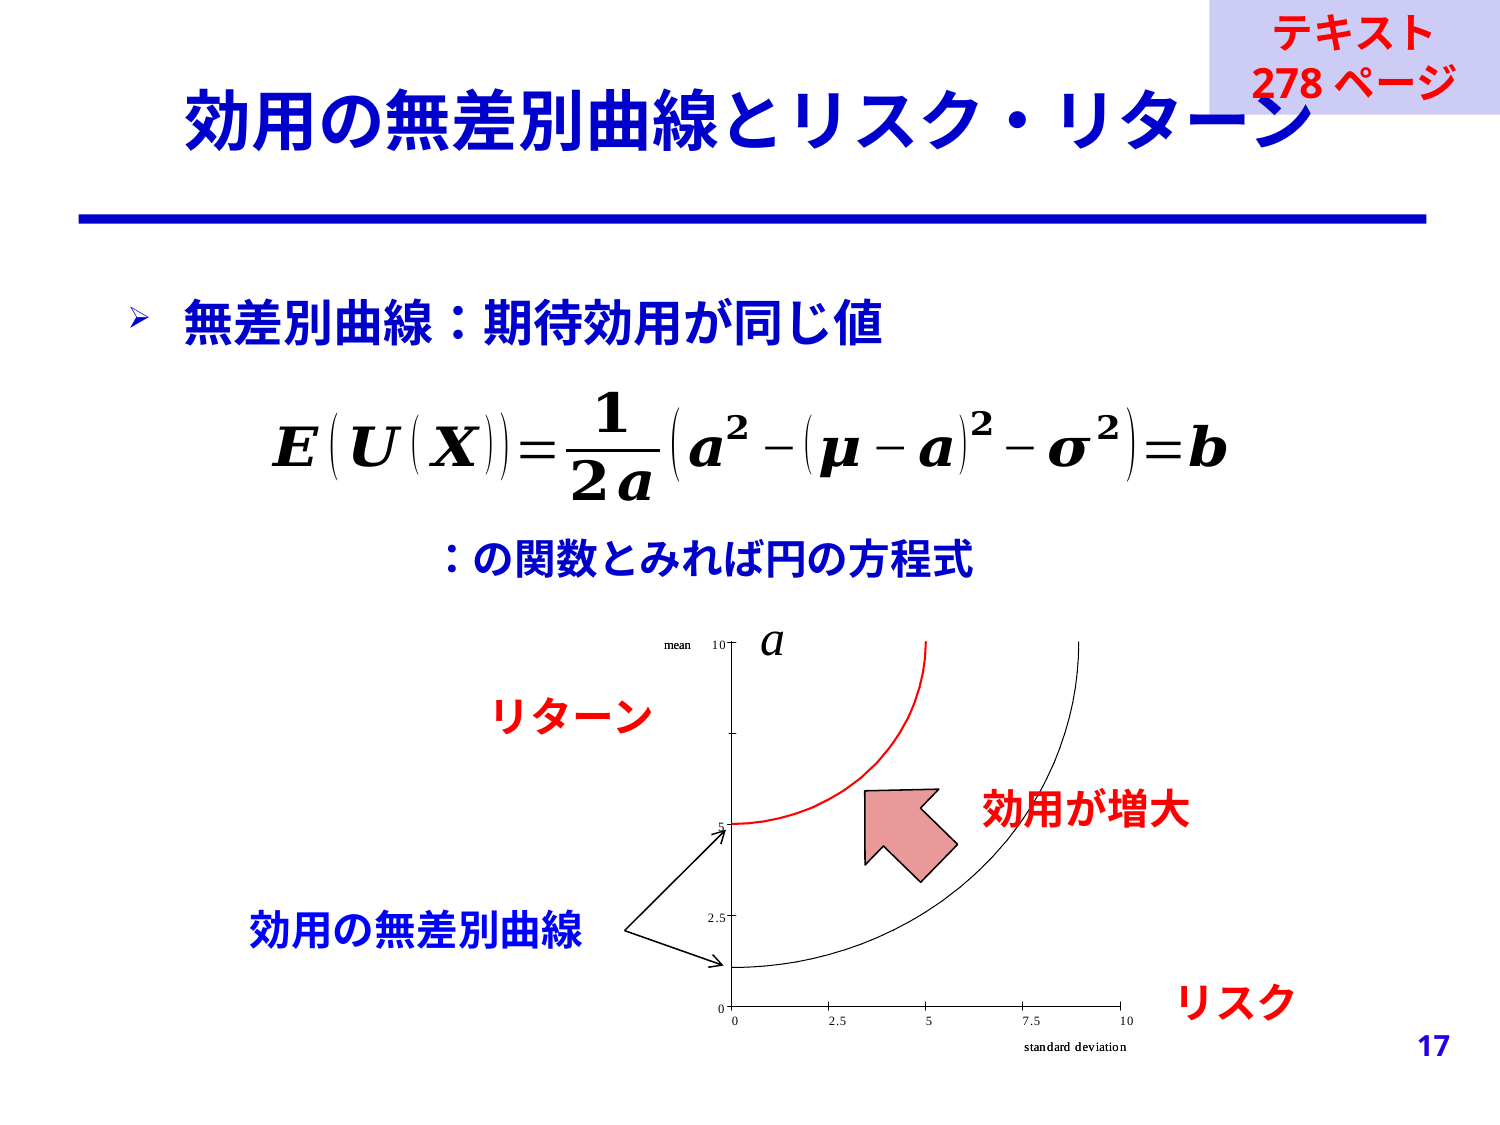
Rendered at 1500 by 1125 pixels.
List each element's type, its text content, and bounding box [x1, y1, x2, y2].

text_box テキスト 278ページ [1209, 0, 1500, 115]
text_box 効用の無差別曲線 [231, 895, 602, 961]
title 効用の無差別曲線とリスク・リターン [112, 37, 1388, 201]
slide_number 17 [1355, 1020, 1466, 1096]
text_box 効用が増大 [1144, 775, 1223, 841]
picture [661, 633, 1140, 1053]
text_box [624, 930, 724, 966]
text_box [624, 829, 727, 931]
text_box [752, 622, 795, 669]
